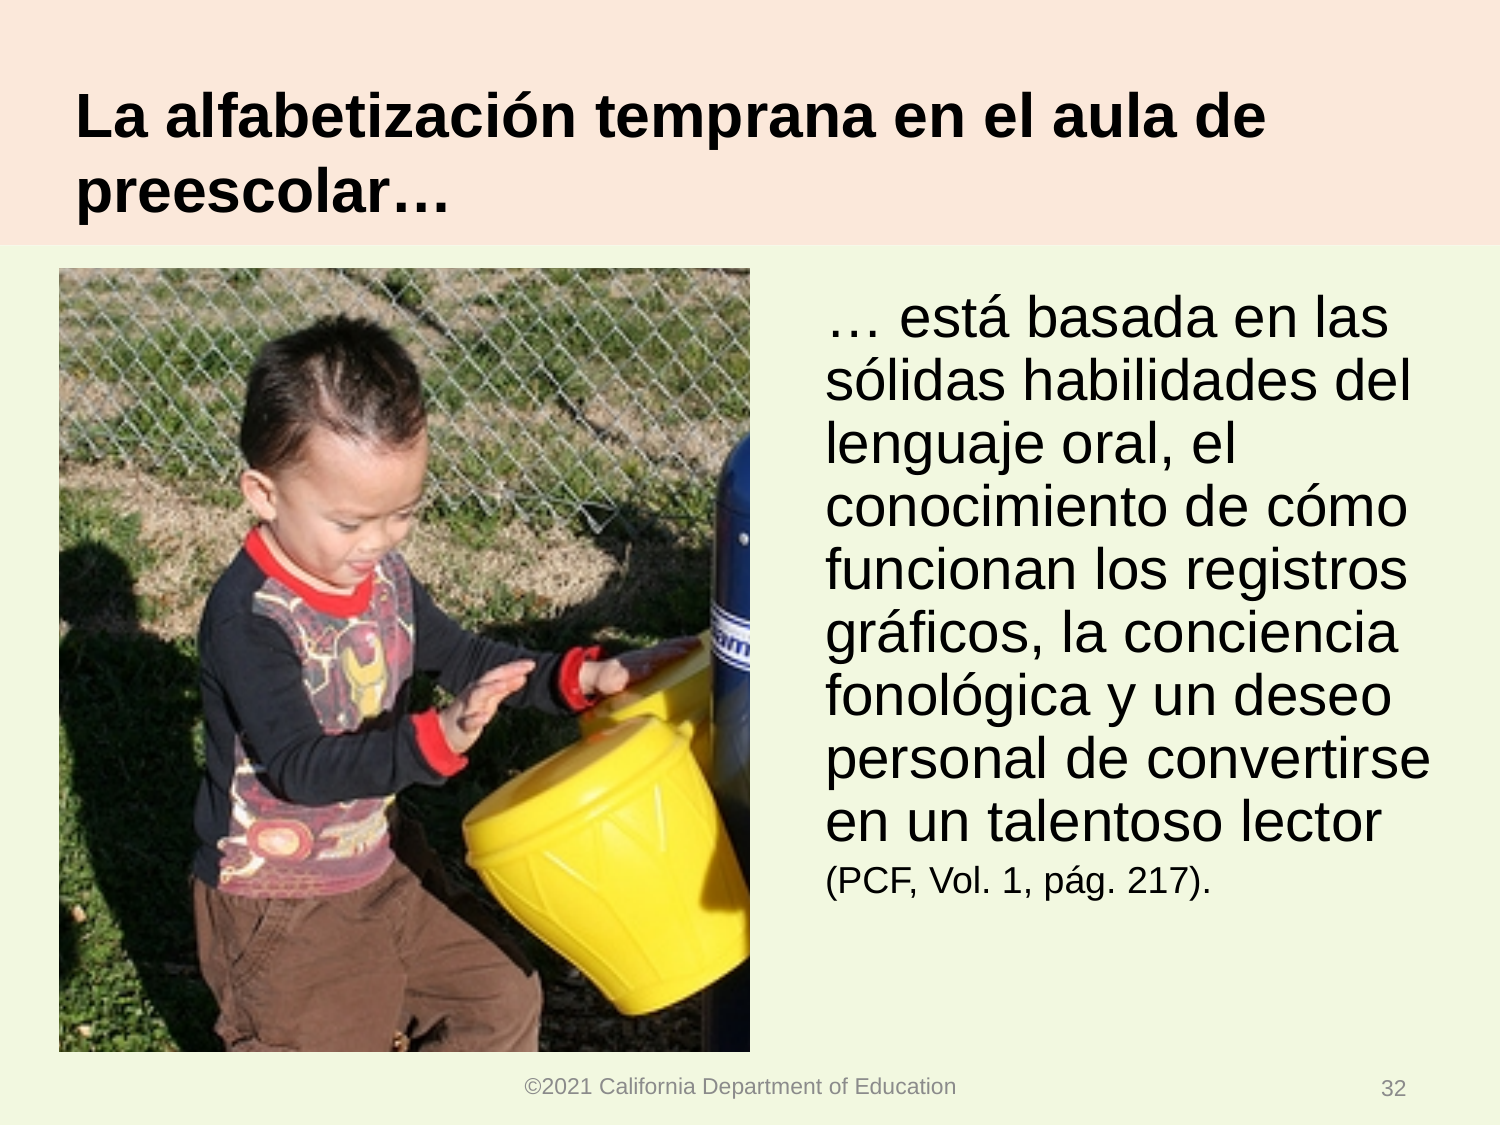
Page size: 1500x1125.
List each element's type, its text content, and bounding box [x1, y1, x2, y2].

title La alfabetización temprana en el aula de preescolar… [75, 75, 1422, 225]
footer ©2021 California Department of Education [487, 1055, 994, 1116]
slide_number 32 [1084, 1057, 1422, 1118]
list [58, 267, 751, 1053]
list … está basada en las sólidas habilidades del lenguaje oral, el conocimiento de cómo funcionan los registros gráficos, la conciencia fonológica y un deseo personal de convertirse en un talentoso lector (PCF, Vol. 1, pág. 217). [825, 287, 1475, 1013]
